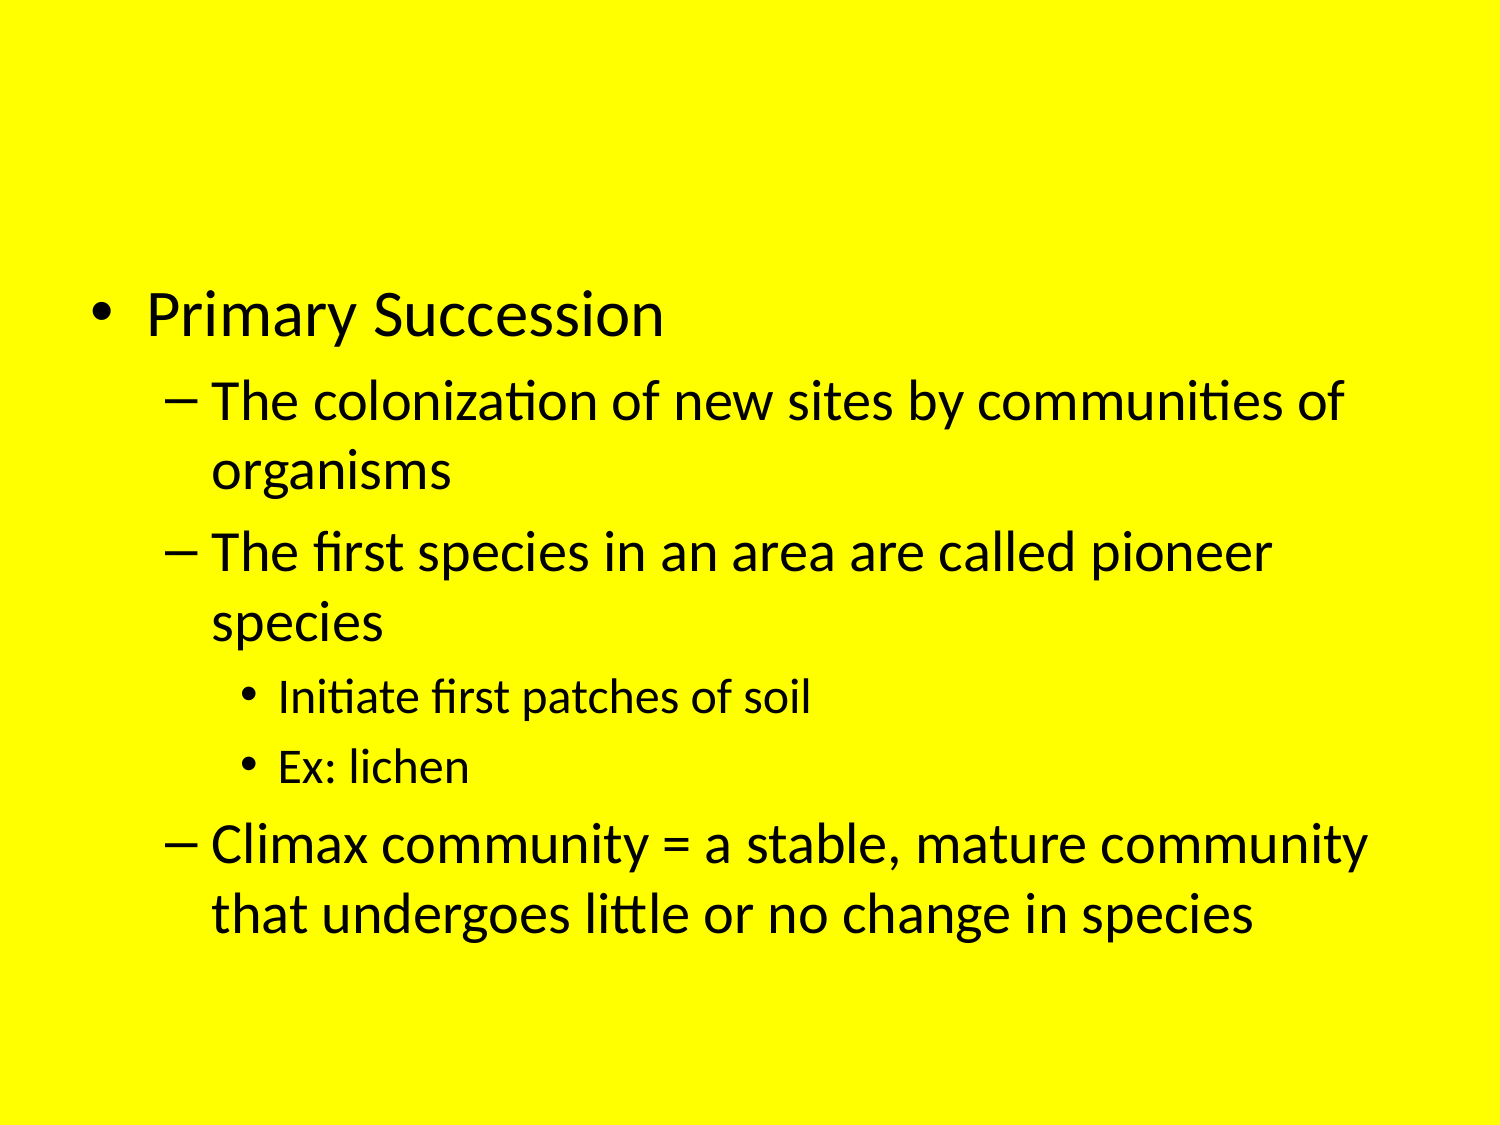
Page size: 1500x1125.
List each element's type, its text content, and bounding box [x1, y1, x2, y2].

list Primary Succession The colonization of new sites by communities of organisms The first species in an area are called pioneer species Initiate first patches of soil Ex: lichen Climax community = a stable, mature community that undergoes little or no change in species [75, 262, 1425, 1005]
